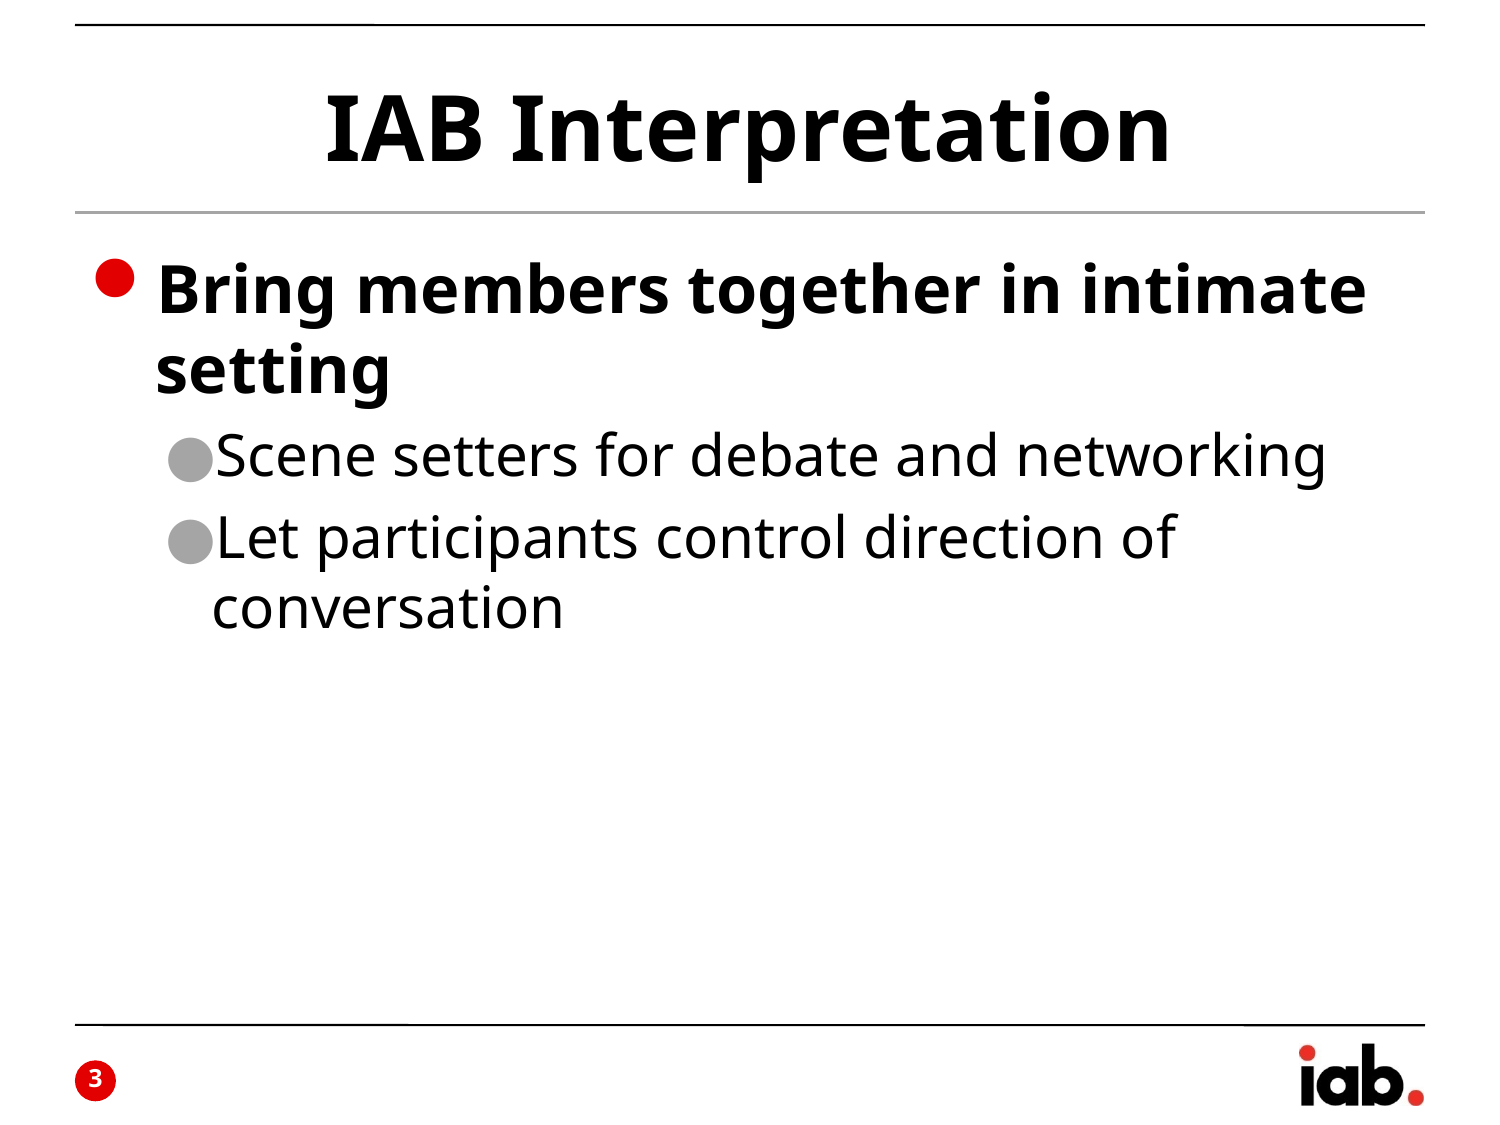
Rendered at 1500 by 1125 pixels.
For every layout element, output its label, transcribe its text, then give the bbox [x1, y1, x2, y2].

list Bring members together in intimate setting Scene setters for debate and networking Let participants control direction of conversation [75, 239, 1425, 586]
picture [1299, 1043, 1424, 1106]
slide_number 2 [59, 1050, 132, 1110]
title IAB Interpretation [75, 61, 1425, 188]
